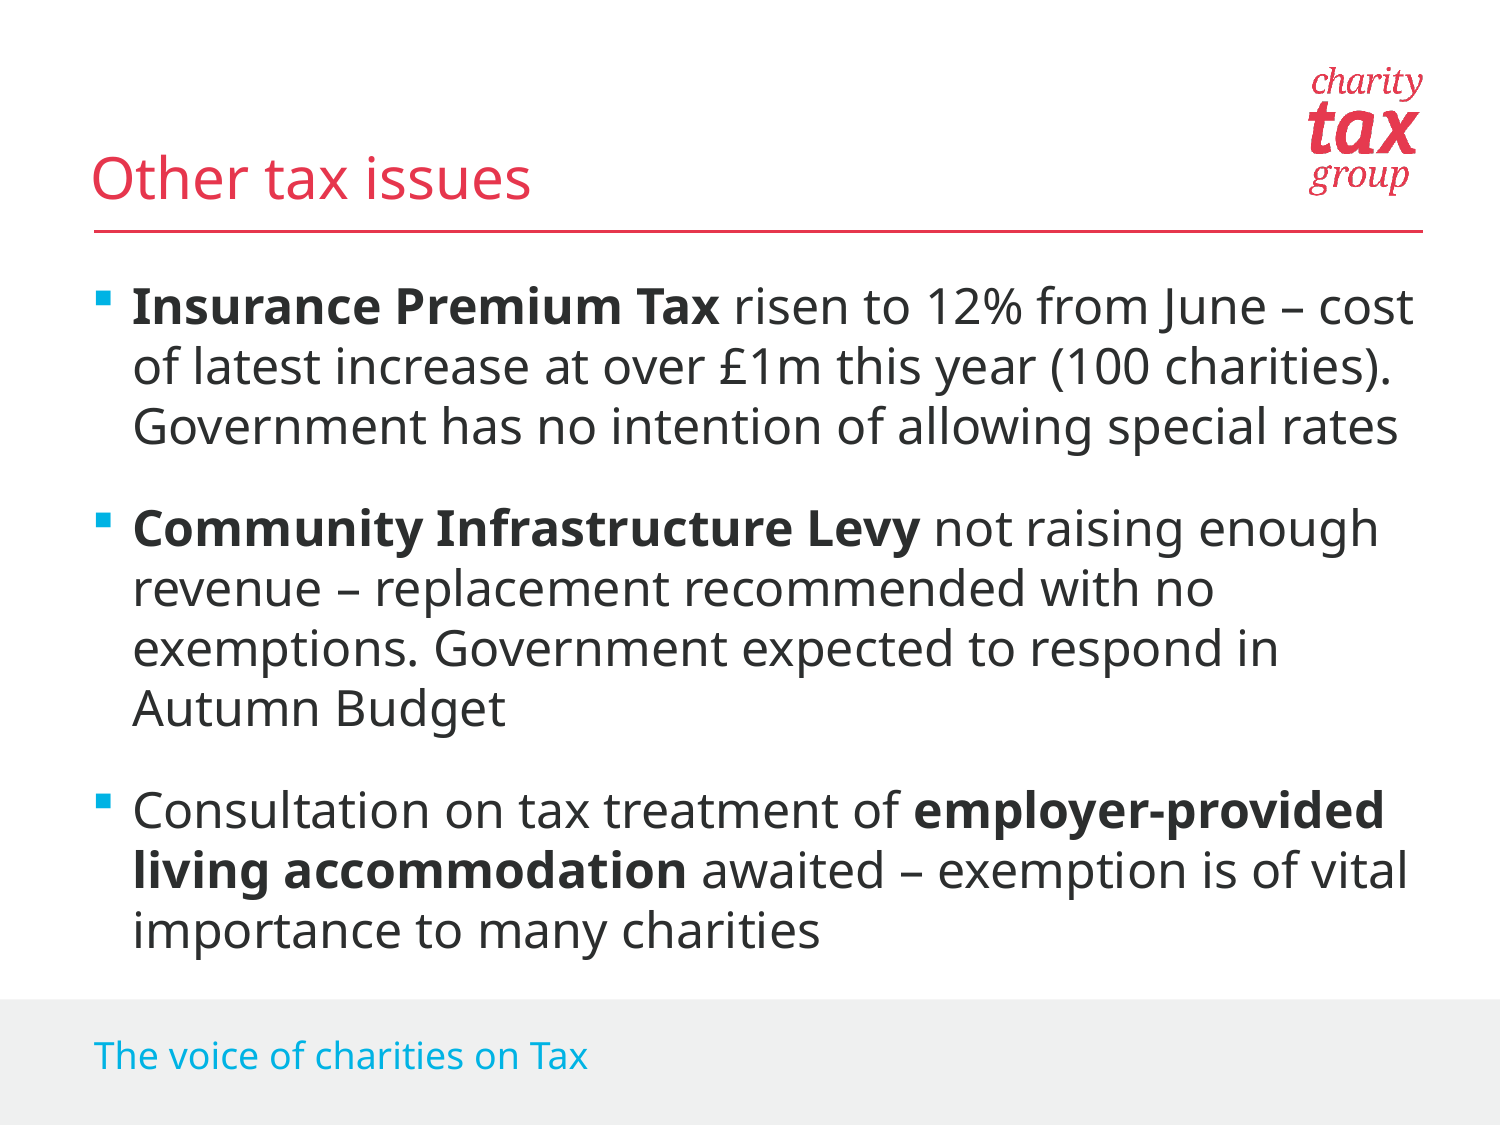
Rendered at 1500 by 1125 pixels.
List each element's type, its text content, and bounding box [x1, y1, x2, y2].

text_box The voice of charities on Tax [79, 1024, 656, 1103]
list Insurance Premium Tax risen to 12% from June – cost of latest increase at over £1m this year (100 charities). Government has no intention of allowing special rates Community Infrastructure Levy not raising enough revenue – replacement recommended with no exemptions. Government expected to respond in Autumn Budget Consultation on tax treatment of employer-provided living accommodation awaited – exemption is of vital importance to many charities [76, 267, 1459, 959]
picture [1307, 65, 1423, 197]
title Other tax issues [75, 31, 1258, 219]
